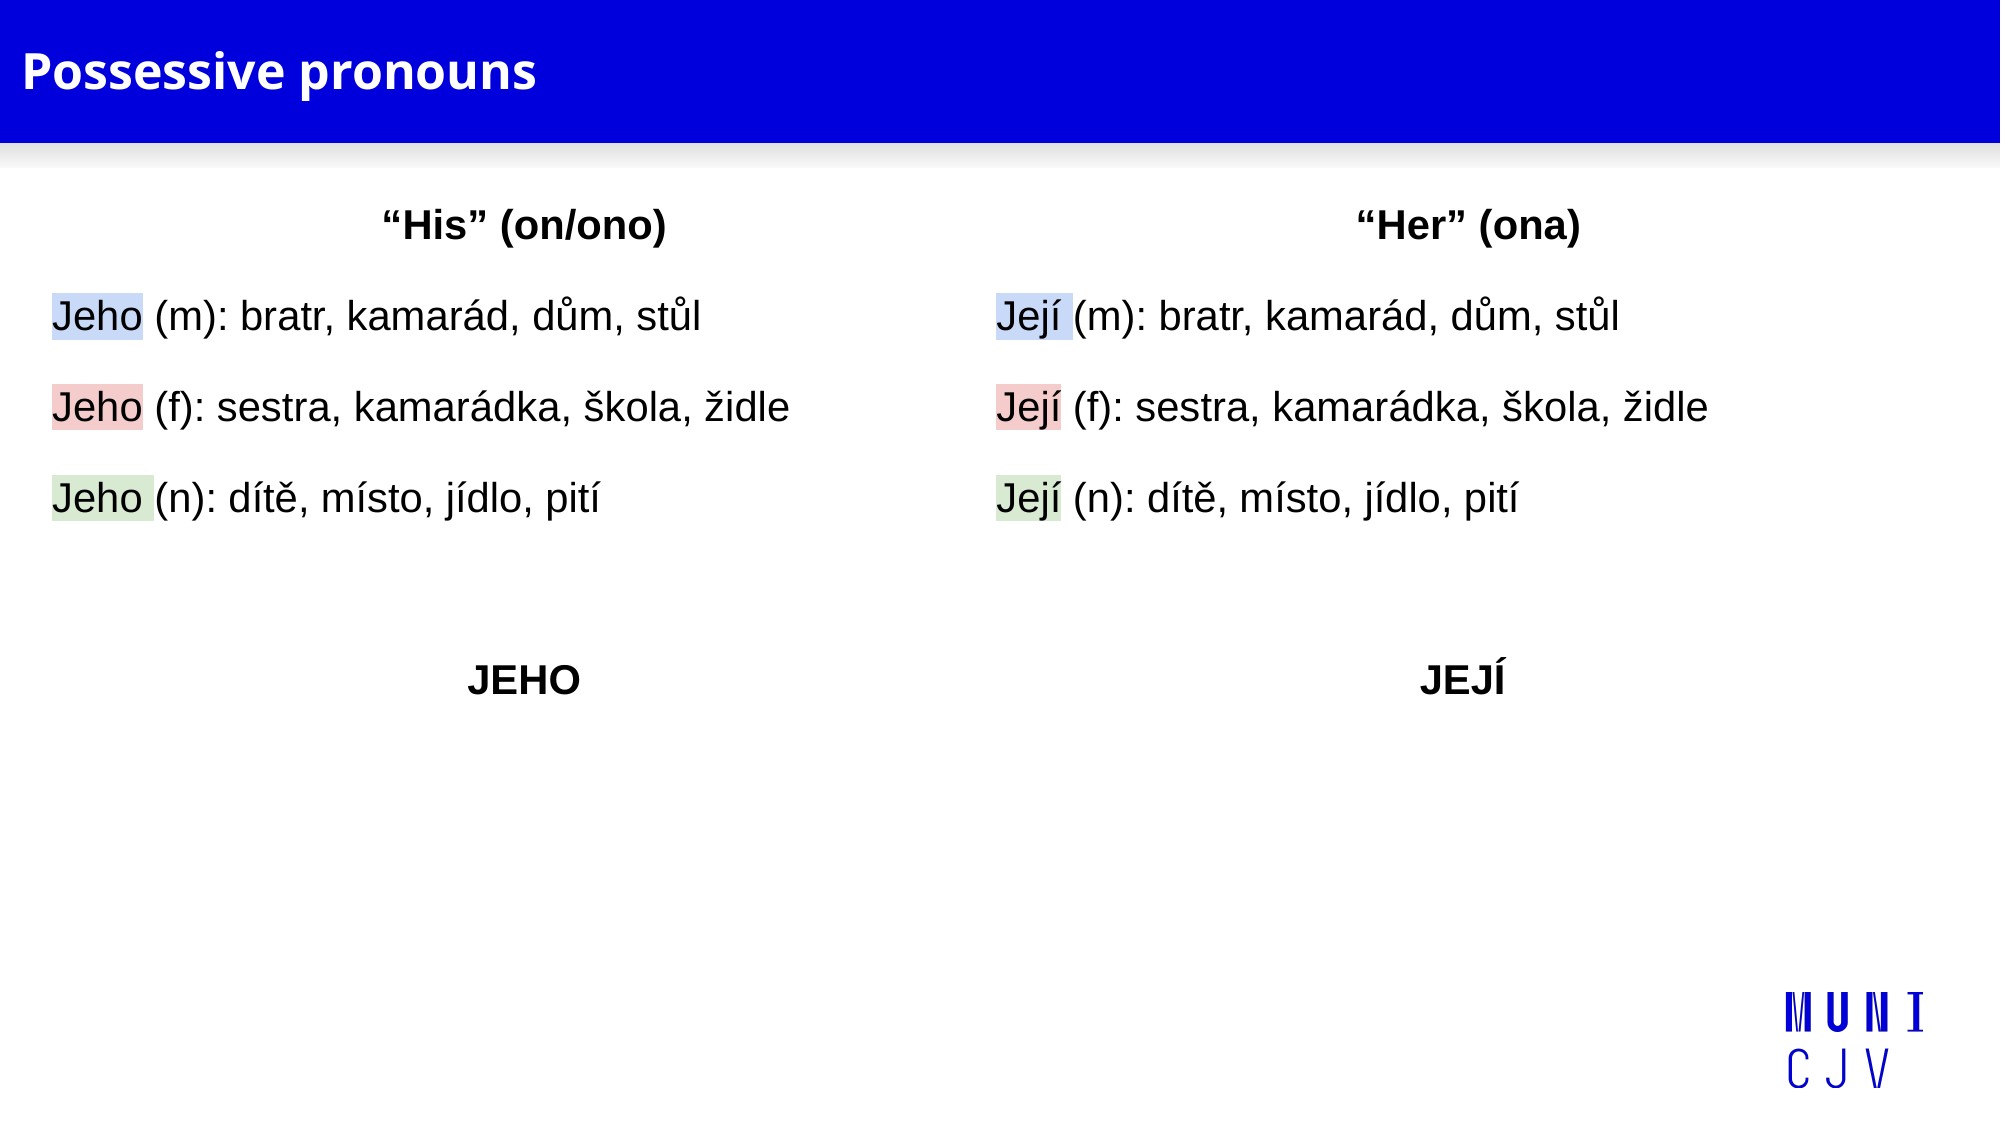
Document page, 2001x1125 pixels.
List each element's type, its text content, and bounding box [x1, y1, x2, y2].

title Possessive pronouns [21, 3, 1953, 136]
picture [1784, 1081, 1923, 1088]
list “Her” (ona) Její (m): bratr, kamarád, dům, stůl Její (f): sestra, kamarádka, škola, židle Její (n): dítě, místo, jídlo, pití JEJÍ [996, 190, 1941, 1081]
list “His” (on/ono) Jeho (m): bratr, kamarád, dům, stůl Jeho (f): sestra, kamarádka, škola, židle Jeho (n): dítě, místo, jídlo, pití JEHO [52, 190, 996, 1081]
